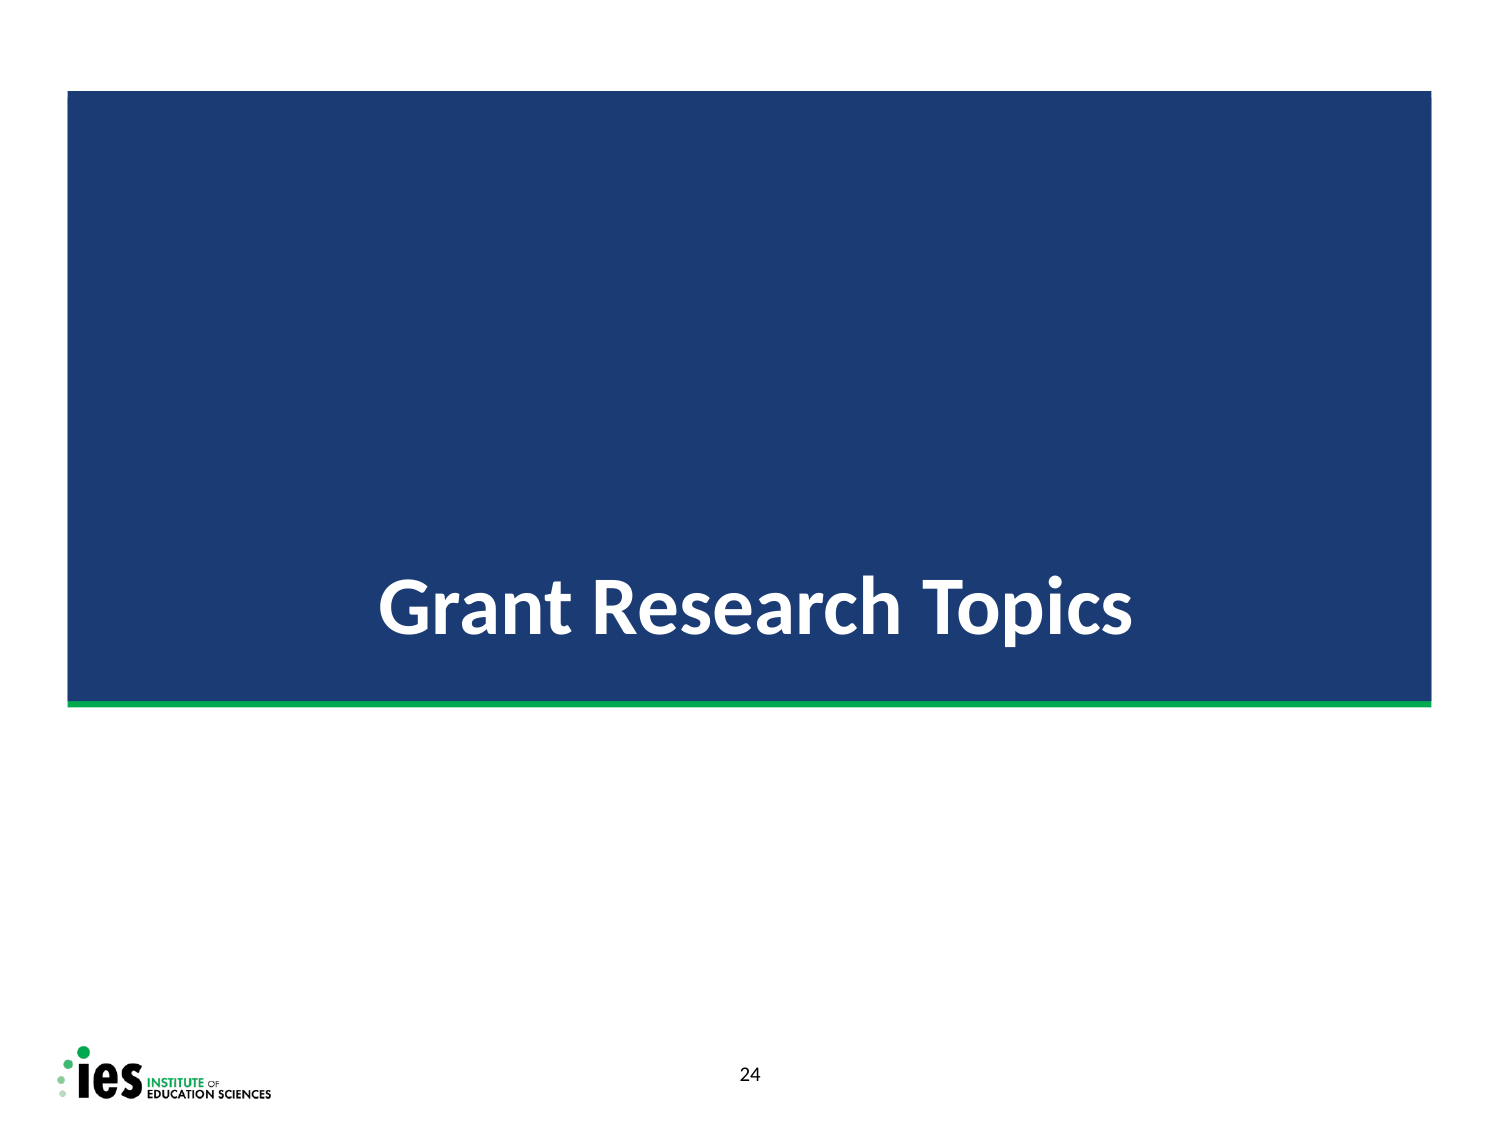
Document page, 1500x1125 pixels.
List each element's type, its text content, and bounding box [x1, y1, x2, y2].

picture [57, 1045, 271, 1115]
text_box 24 [575, 1042, 925, 1103]
title Grant Research Topics [117, 146, 1397, 659]
